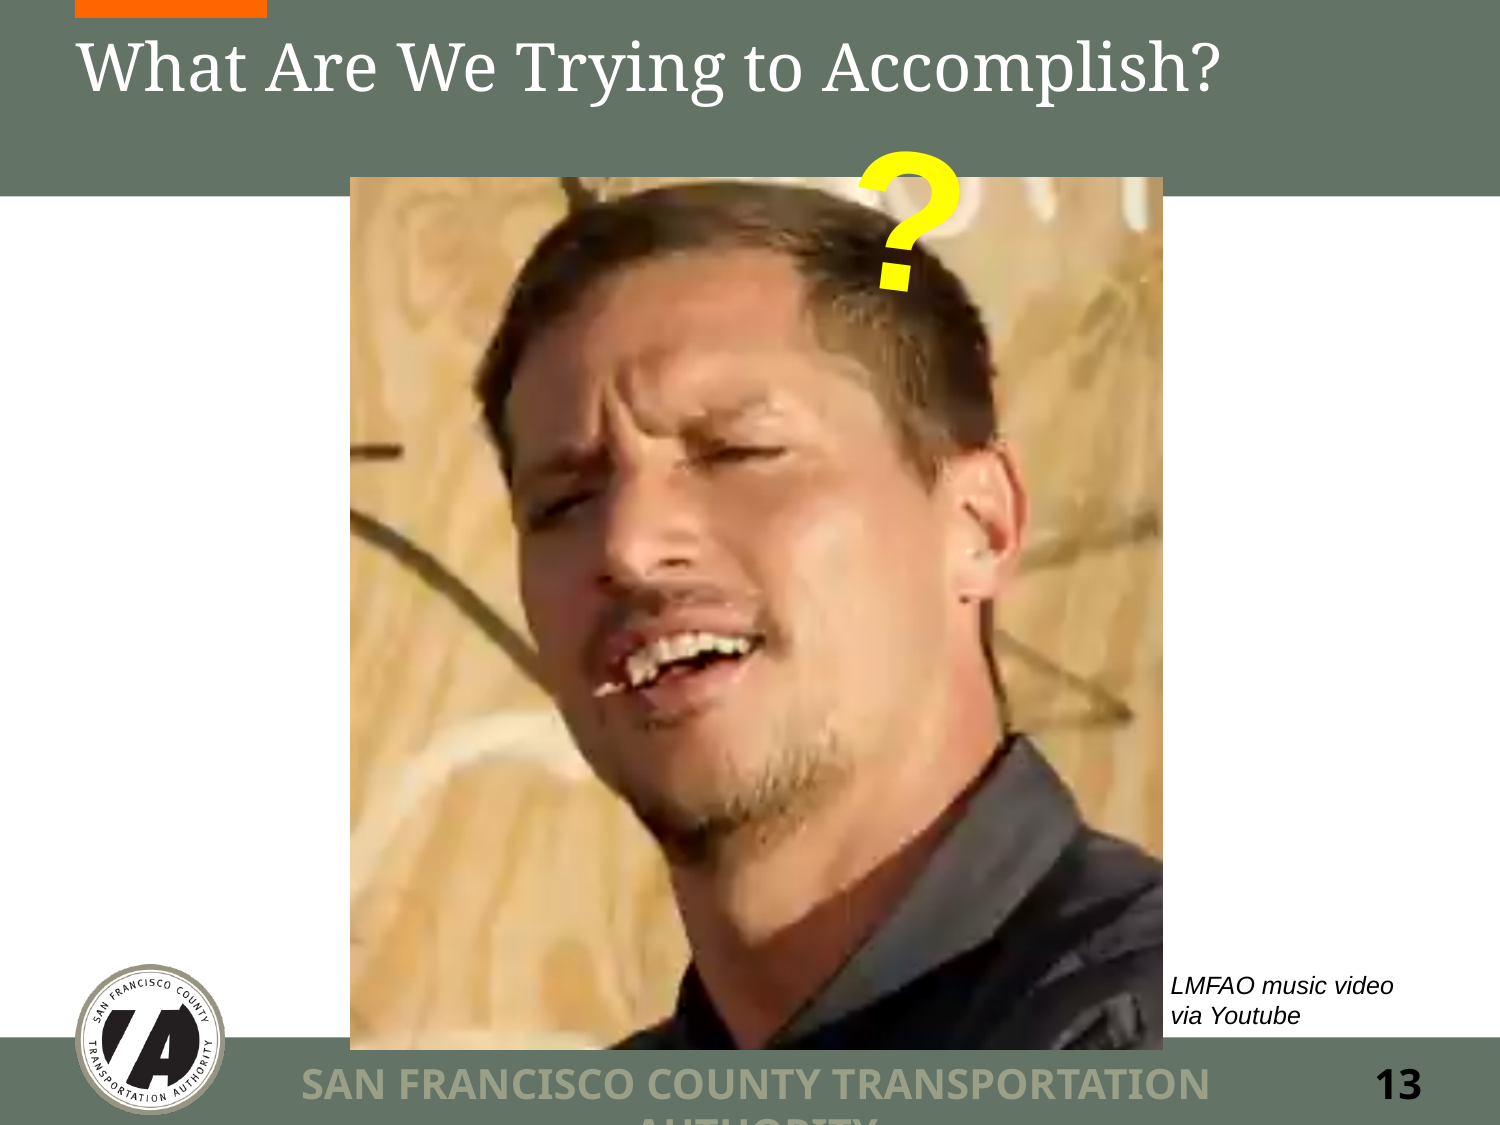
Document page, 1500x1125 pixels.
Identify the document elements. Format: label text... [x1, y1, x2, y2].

picture [350, 177, 1163, 1051]
footer SAN FRANCISCO COUNTY TRANSPORTATION AUTHORITY [225, 1050, 1288, 1104]
slide_number 13 [1299, 1050, 1438, 1103]
title What Are We Trying to Accomplish? [75, 24, 1425, 168]
text_box LMFAO music video via Youtube [1167, 962, 1410, 1038]
picture [75, 964, 225, 1115]
text_box ? [732, 62, 1100, 176]
